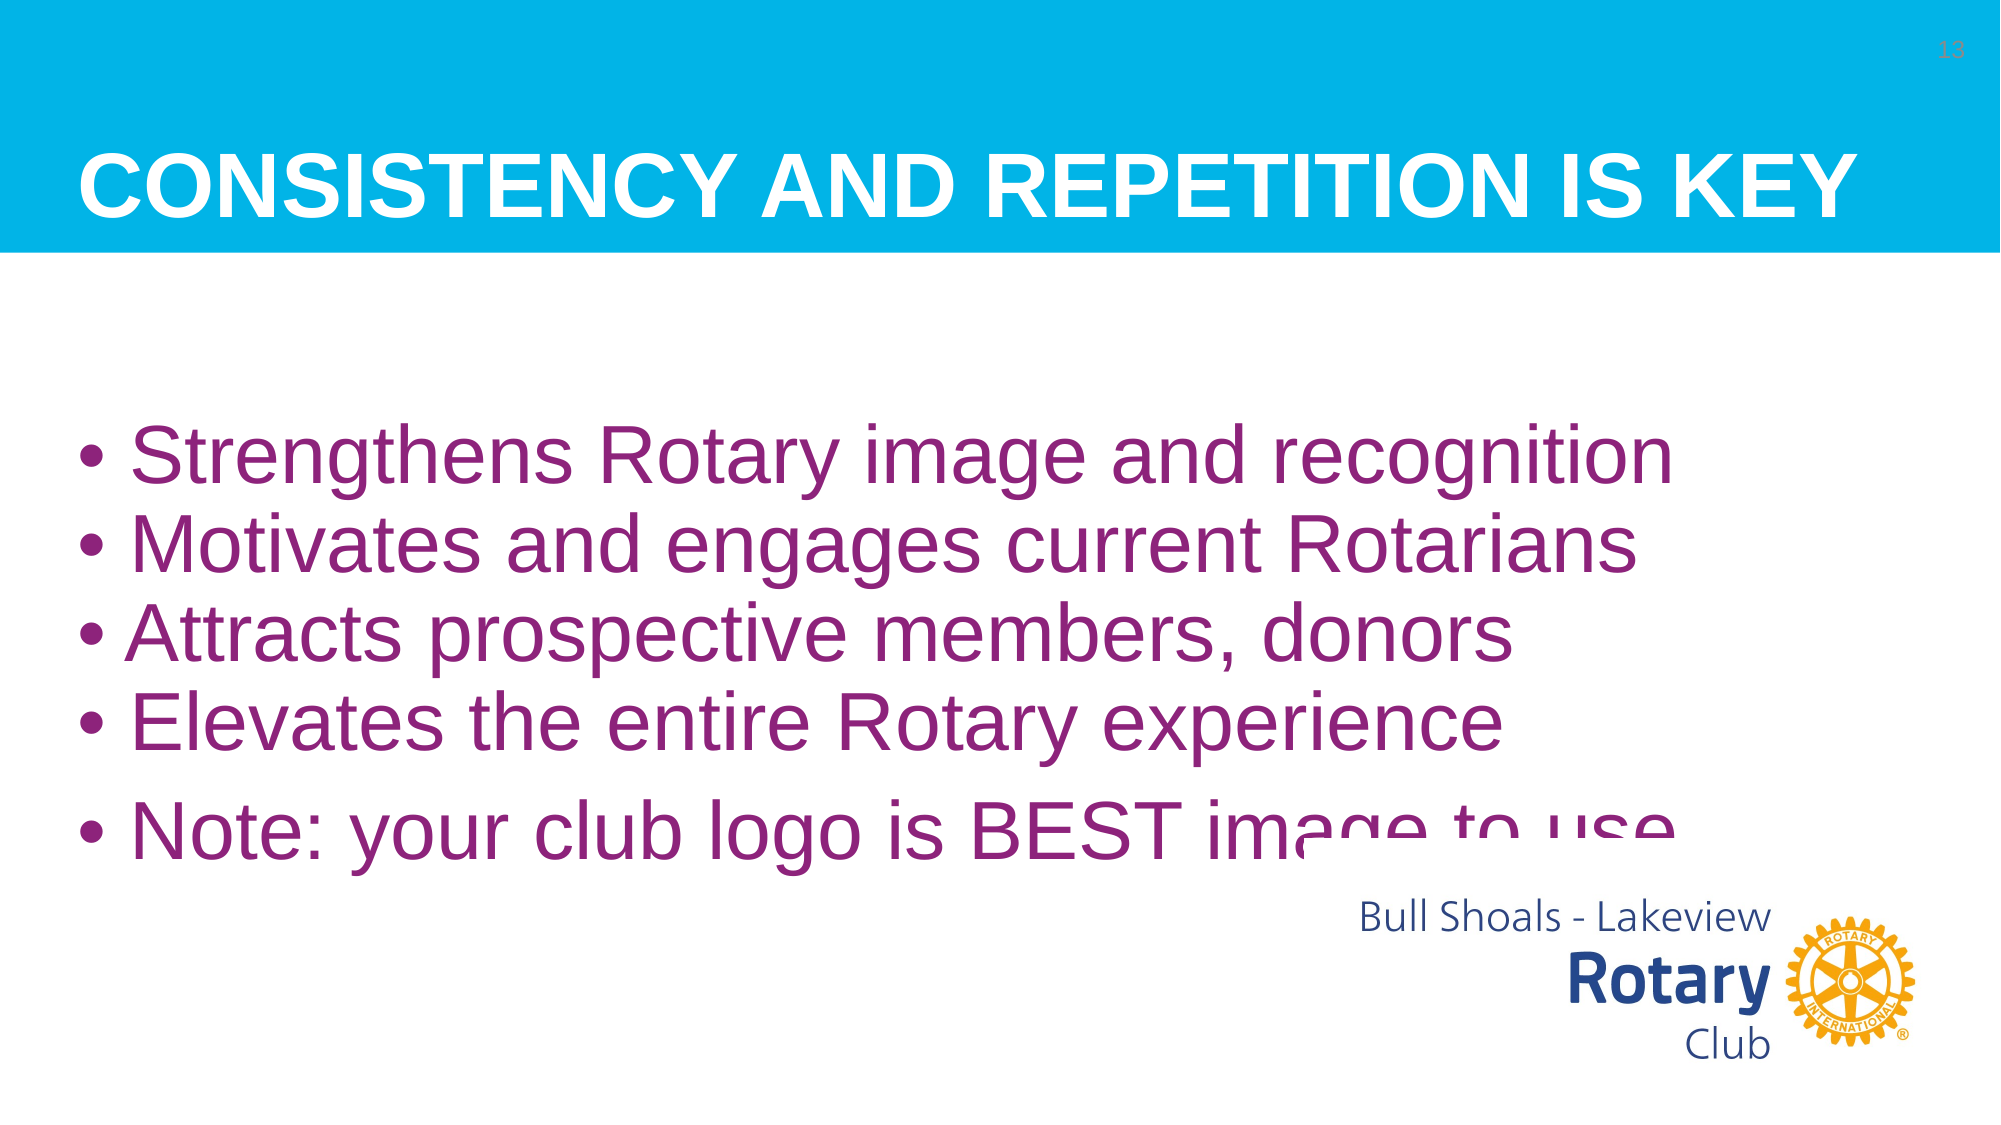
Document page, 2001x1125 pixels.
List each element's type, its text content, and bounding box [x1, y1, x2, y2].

title CONSISTENCY AND REPETITION IS KEY [62, 0, 1950, 253]
picture [1304, 838, 1968, 1107]
slide_number 13 [1911, 18, 1981, 79]
list • Strengthens Rotary image and recognition • Motivates and engages current Rotarians • Attracts prospective members, donors • Elevates the entire Rotary experience • Note: your club logo is BEST image to use [62, 351, 1950, 1014]
